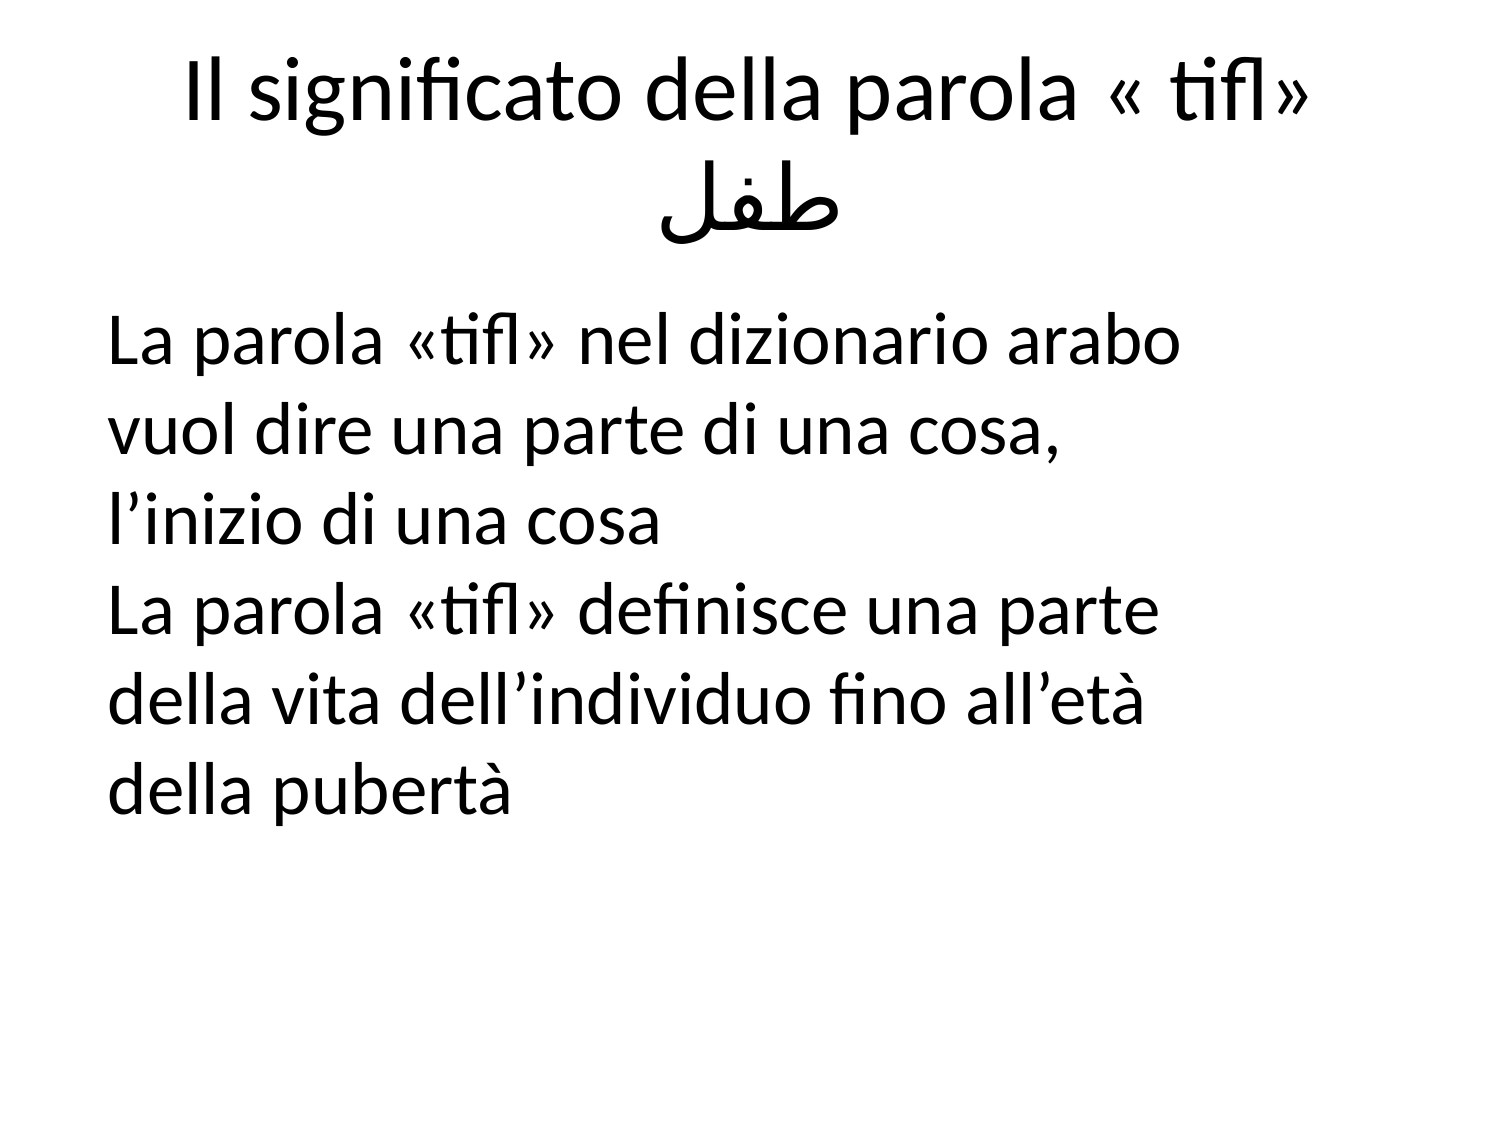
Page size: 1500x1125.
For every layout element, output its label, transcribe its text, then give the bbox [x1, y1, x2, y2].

title Il significato della parola « tifl» طفل [75, 45, 1425, 233]
text_box La parola «tifl» nel dizionario arabo vuol dire una parte di una cosa, l’inizio di una cosa La parola «tifl» definisce una parte della vita dell’individuo fino all’età della pubertà [92, 282, 1250, 837]
